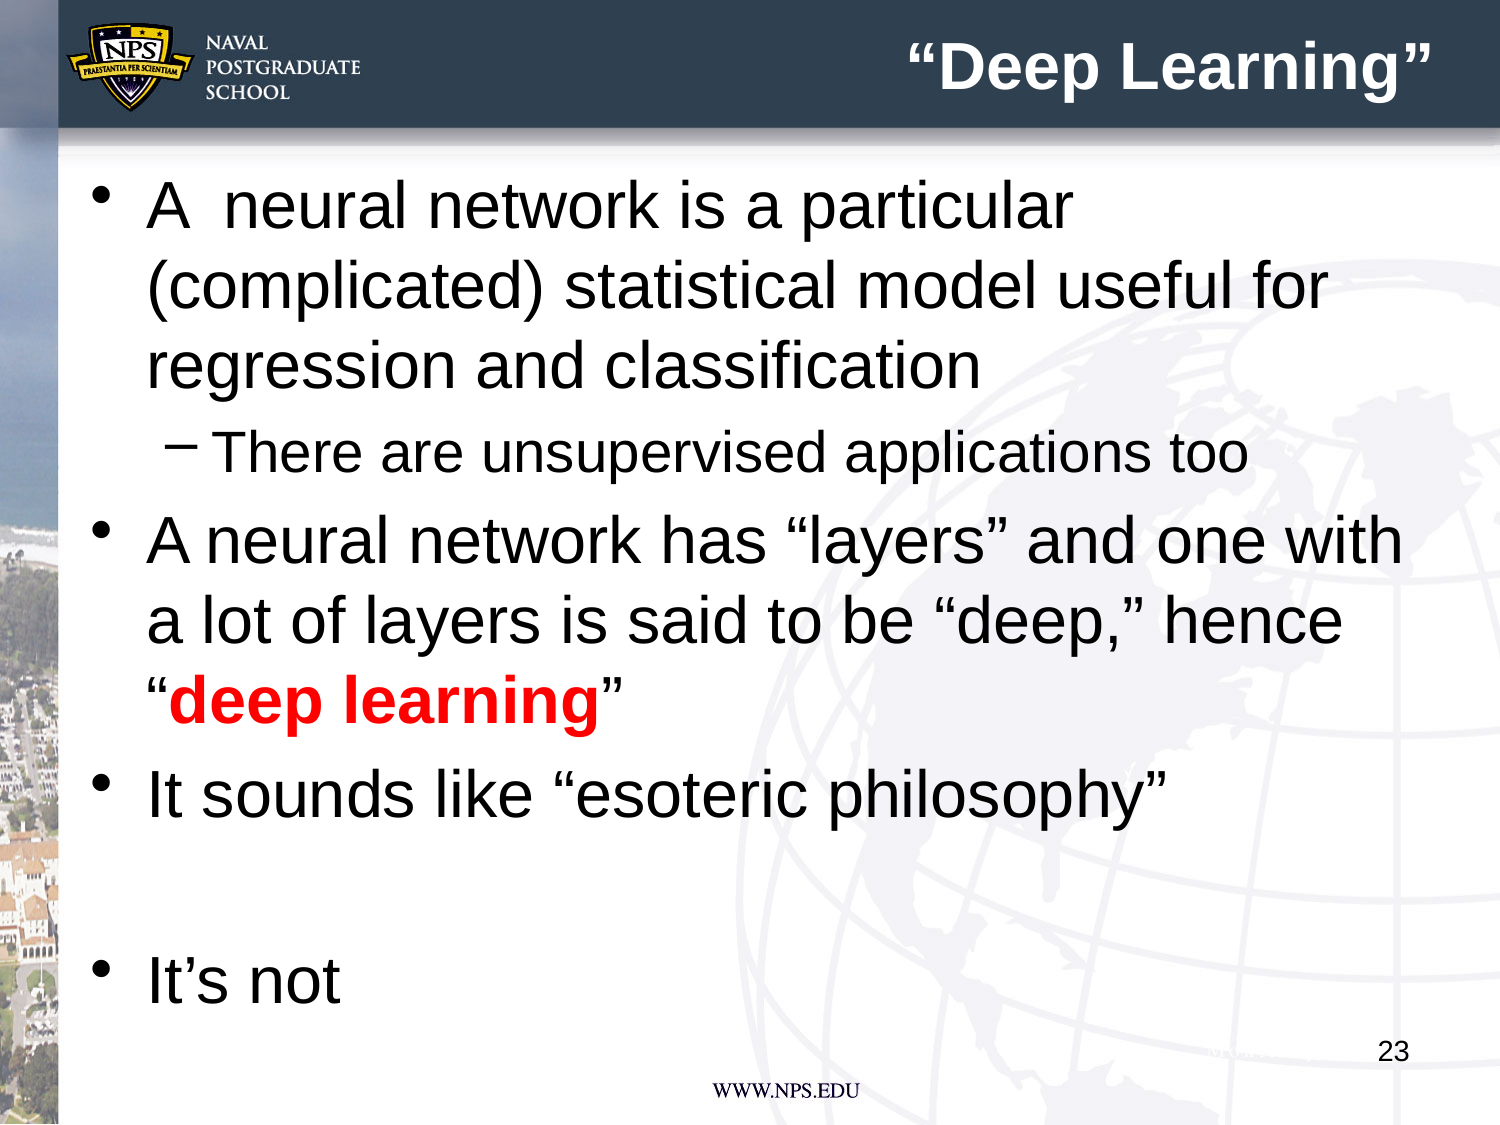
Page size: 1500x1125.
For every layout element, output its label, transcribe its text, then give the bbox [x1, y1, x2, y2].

title “Deep Learning” [262, 0, 1451, 126]
list A neural network is a particular (complicated) statistical model useful for regression and classification There are unsupervised applications too A neural network has “layers” and one with a lot of layers is said to be “deep,” hence “deep learning” It sounds like “esoteric philosophy” It’s not [74, 154, 1426, 898]
slide_number 23 [1074, 1024, 1426, 1103]
picture [0, 0, 1500, 1125]
